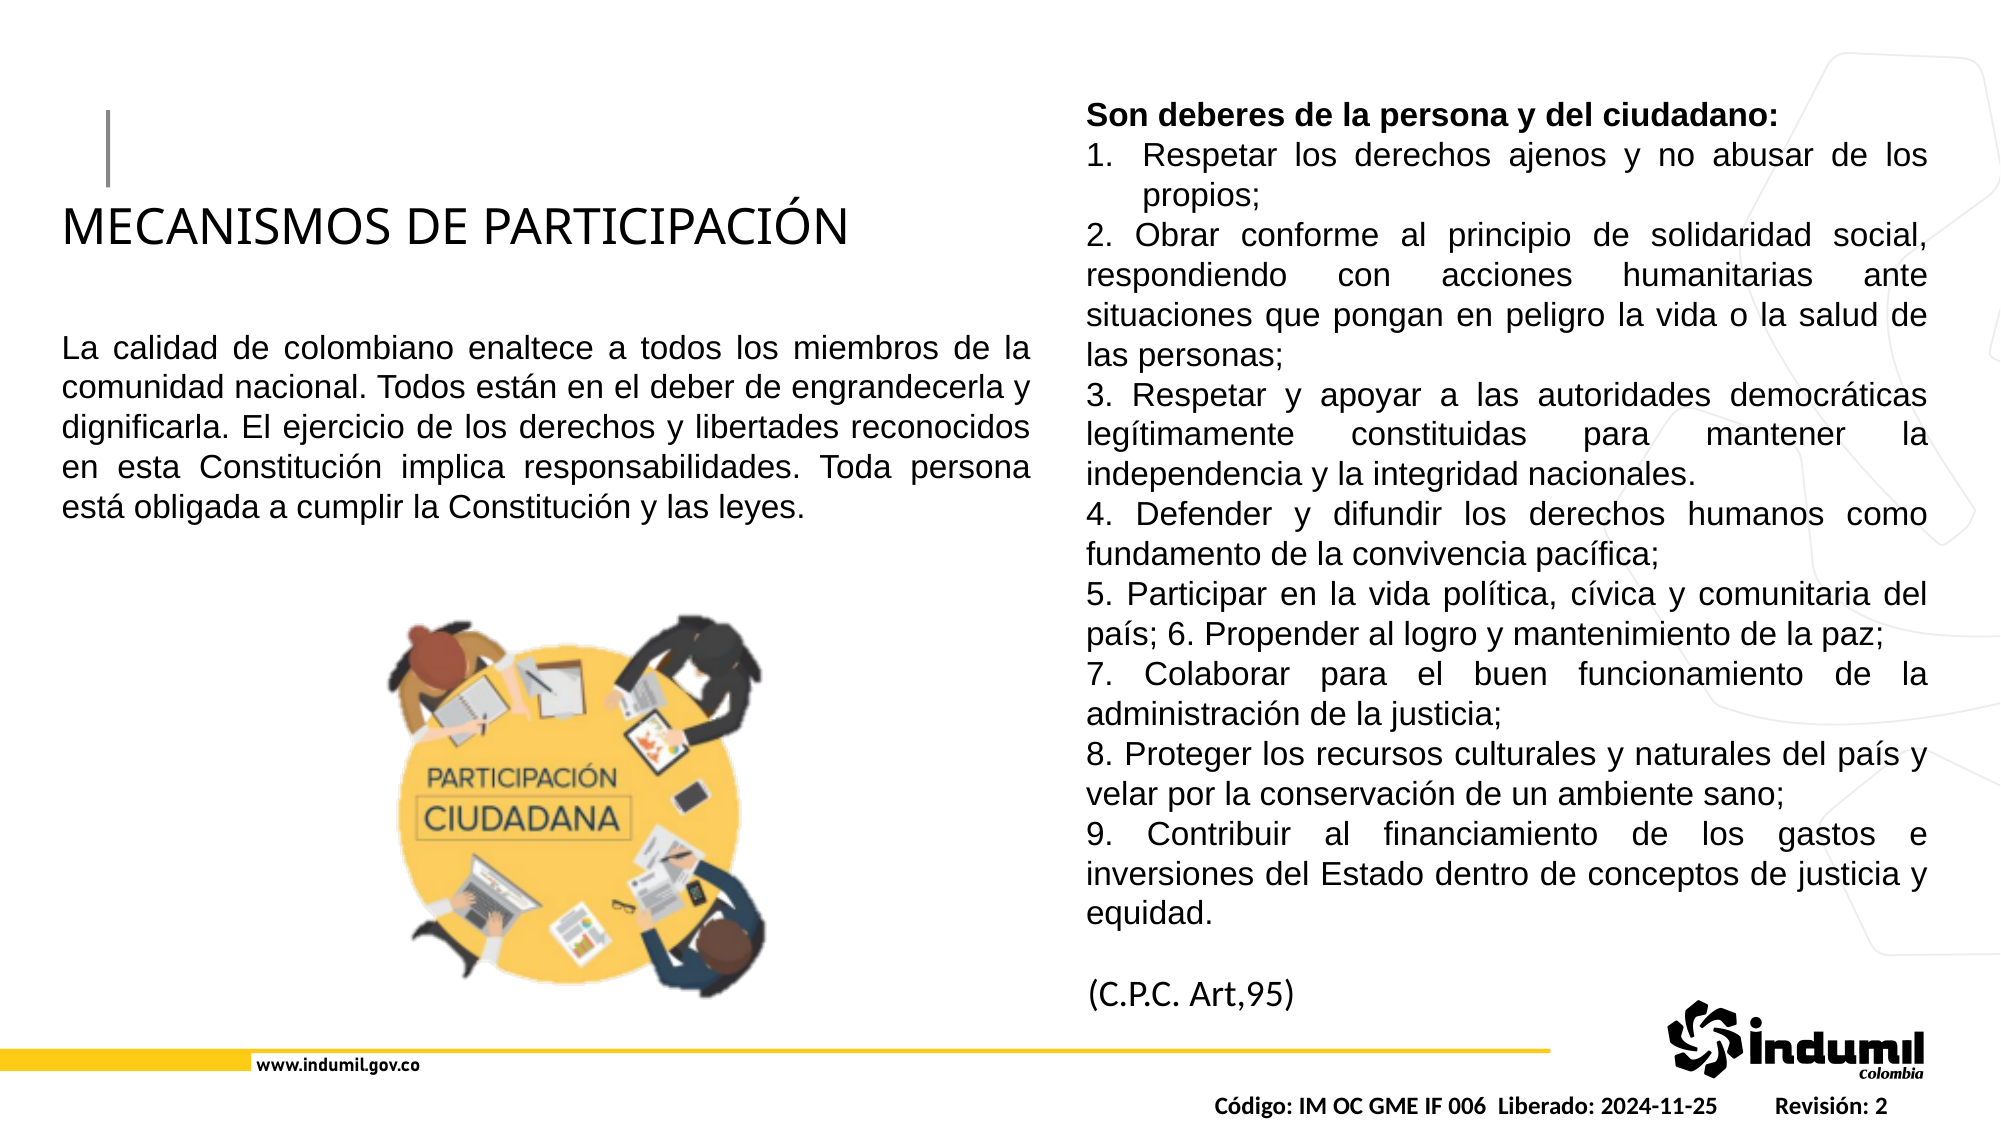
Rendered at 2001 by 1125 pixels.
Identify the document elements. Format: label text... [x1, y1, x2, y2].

text_box La calidad de colombiano enaltece a todos los miembros de la comunidad nacional. Todos están en el deber de engrandecerla y dignificarla. El ejercicio de los derechos y libertades reconocidos en esta Constitución implica responsabilidades. Toda persona está obligada a cumplir la Constitución y las leyes. [46, 318, 1047, 533]
text_box Son deberes de la persona y del ciudadano: Respetar los derechos ajenos y no abusar de los propios; 2. Obrar conforme al principio de solidaridad social, respondiendo con acciones humanitarias ante situaciones que pongan en peligro la vida o la salud de las personas; 3. Respetar y apoyar a las autoridades democráticas legítimamente constituidas para mantener la independencia y la integridad nacionales. 4. Defender y difundir los derechos humanos como fundamento de la convivencia pacífica; 5. Participar en la vida política, cívica y comunitaria del país; 6. Propender al logro y mantenimiento de la paz; 7. Colaborar para el buen funcionamiento de la administración de la justicia; 8. Proteger los recursos culturales y naturales del país y velar por la conservación de un ambiente sano; 9. Contribuir al financiamiento de los gastos e inversiones del Estado dentro de conceptos de justicia y equidad. [1071, 85, 1945, 939]
picture [0, 0, 2001, 1125]
text_box Código: IM OC GME IF 006 Liberado: 2024-11-25 Revisión: 2 [1200, 1081, 1964, 1125]
text_box (C.P.C. Art,95) [1072, 962, 1311, 1022]
text_box MECANISMOS DE PARTICIPACIÓN [46, 193, 1024, 294]
